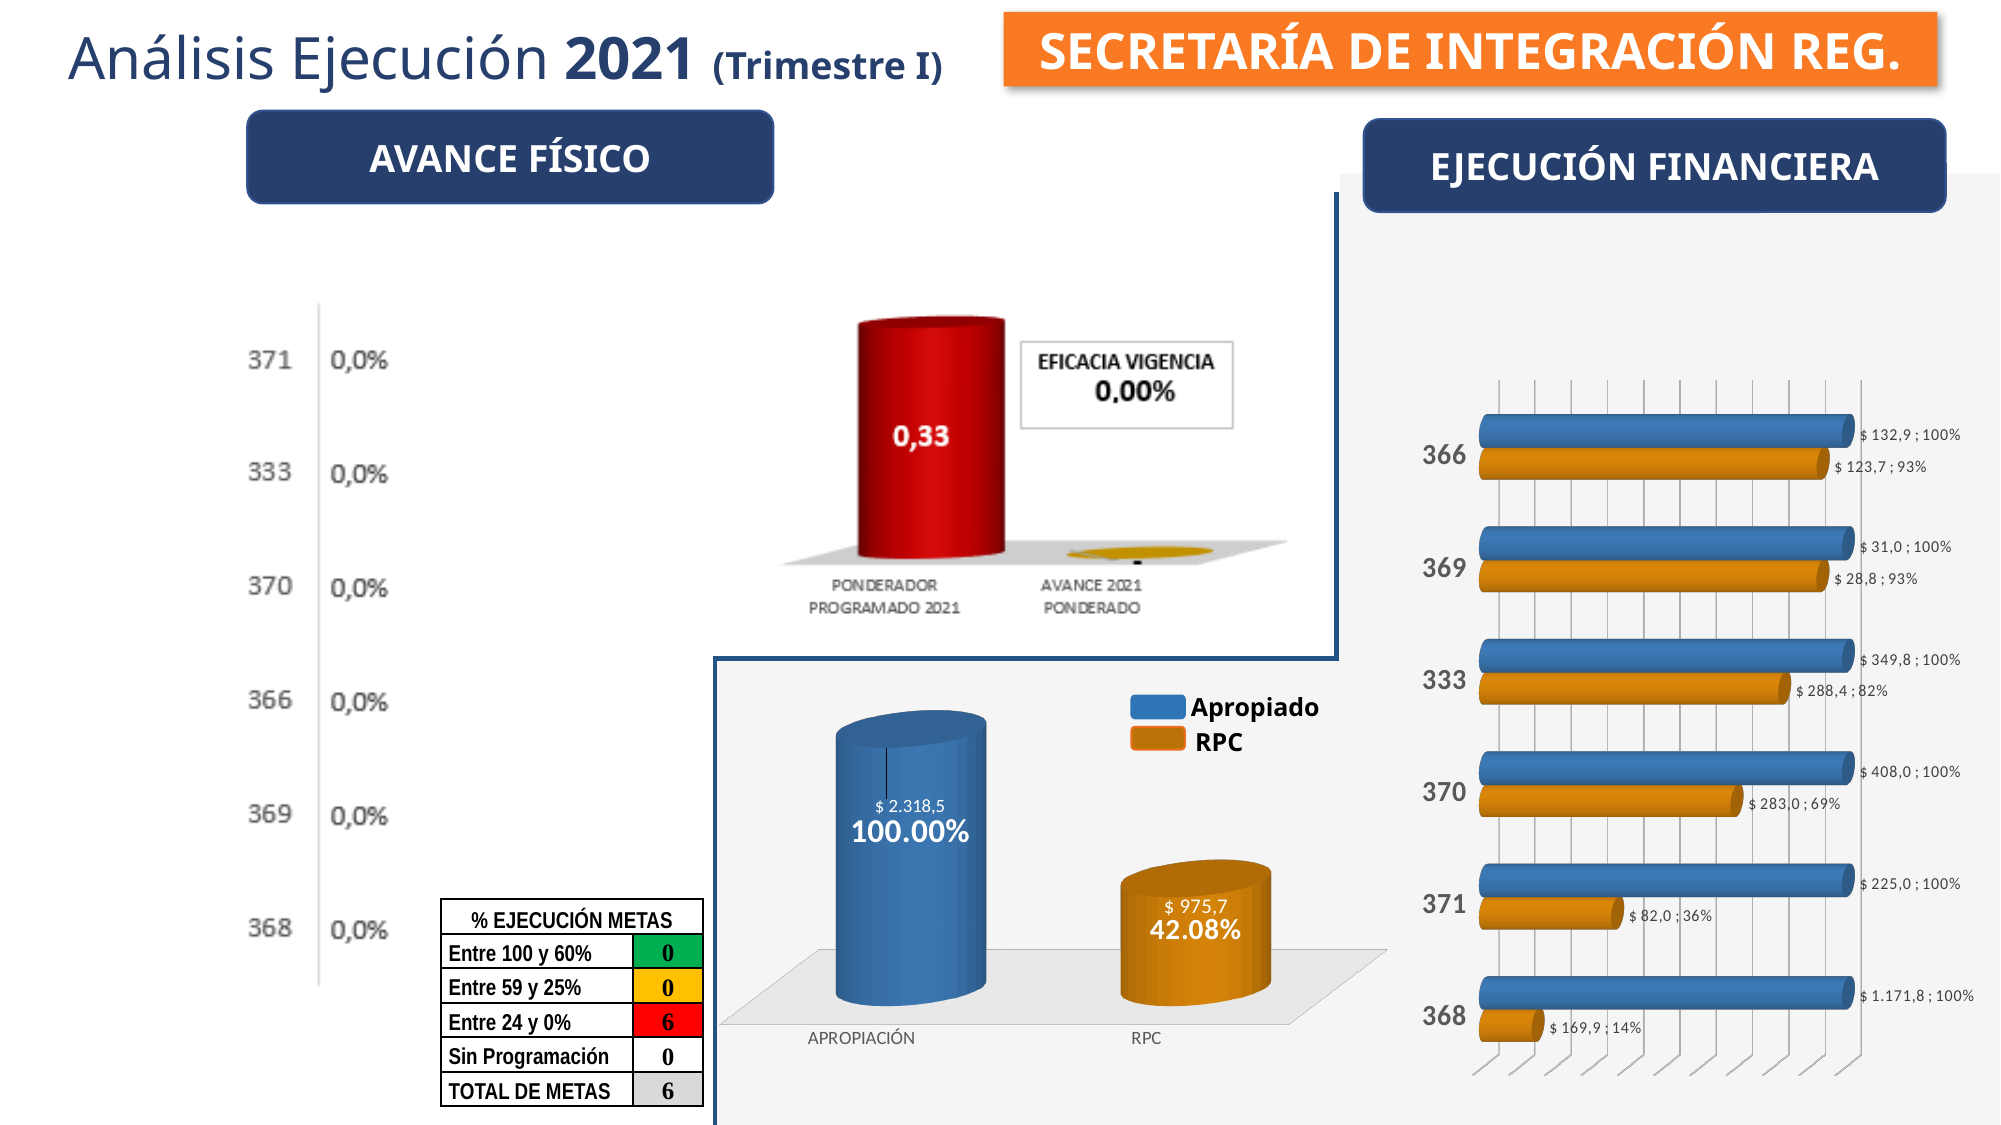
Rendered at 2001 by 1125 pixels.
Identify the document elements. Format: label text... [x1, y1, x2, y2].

chart [702, 288, 1975, 1125]
table_cell 6 [634, 1004, 702, 1036]
table_header % EJECUCIÓN METAS [551, 900, 702, 933]
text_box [713, 173, 2000, 1125]
table_cell TOTAL DE METAS [442, 1073, 632, 1105]
table_cell Entre 24 y 0% [442, 1004, 632, 1036]
picture [773, 285, 1288, 627]
table_cell 0 [634, 935, 702, 967]
picture [179, 276, 551, 1008]
table_cell 0 [634, 1038, 702, 1071]
table_cell 0 [634, 969, 702, 1002]
text_box EJECUCIÓN FINANCIERA [1362, 118, 1947, 173]
text_box Análisis Ejecución 2021 (Trimestre I) [53, 14, 964, 99]
table_cell 6 [634, 1073, 702, 1105]
table_cell Entre 100 y 60% [551, 935, 632, 967]
text_box AVANCE FÍSICO [246, 109, 775, 205]
table_cell Sin Programación [442, 1038, 632, 1071]
text_box SECRETARÍA DE INTEGRACIÓN REG. [1003, 11, 1938, 87]
table_cell Entre 59 y 25% [551, 969, 632, 1002]
